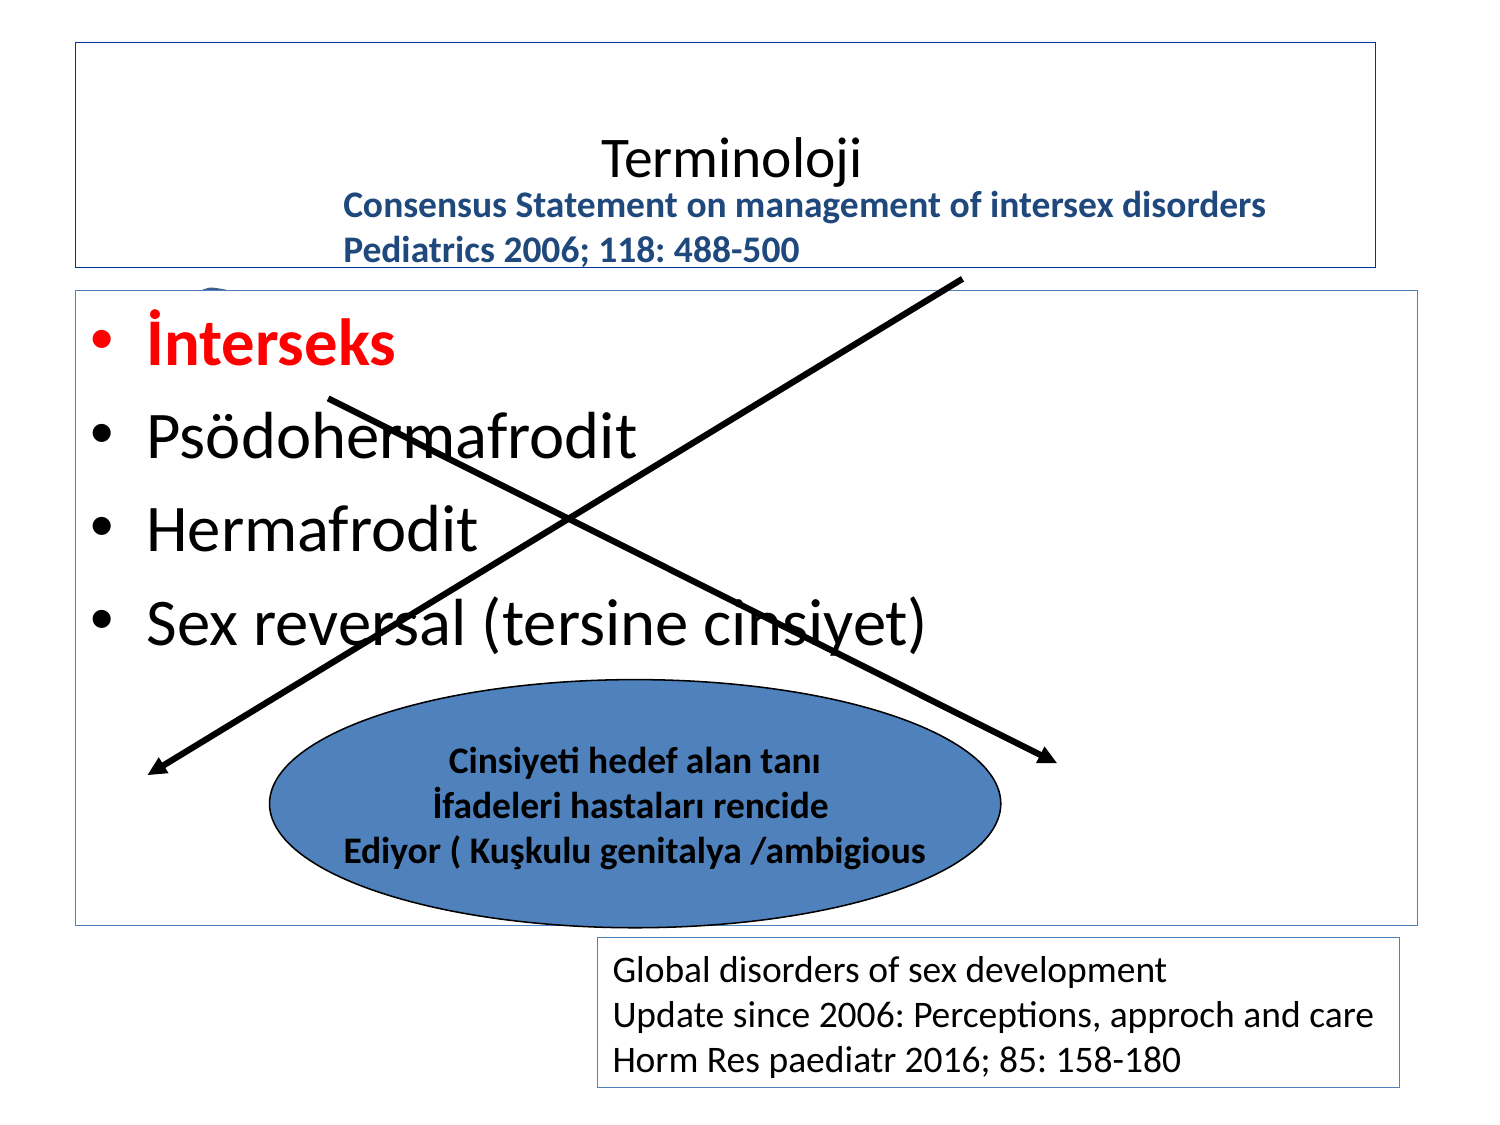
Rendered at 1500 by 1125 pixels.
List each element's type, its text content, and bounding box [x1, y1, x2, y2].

text_box Cinsiyeti hedef alan tanı İfadeleri hastaları rencide Ediyor ( Kuşkulu genitalya /ambigious [269, 679, 1001, 928]
text_box Global disorders of sex development Update since 2006: Perceptions, approch and care Horm Res paediatr 2016; 85: 158-180 [597, 937, 1400, 1088]
text_box [569, 519, 1058, 764]
text_box [147, 323, 891, 775]
text_box Consensus Statement on management of intersex disorders Pediatrics 2006; 118: 488-500 [328, 172, 1283, 323]
list İnterseks Psödohermafrodit Hermafrodit Sex reversal (tersine cinsiyet) [75, 290, 1418, 926]
title Terminoloji [75, 42, 1376, 268]
